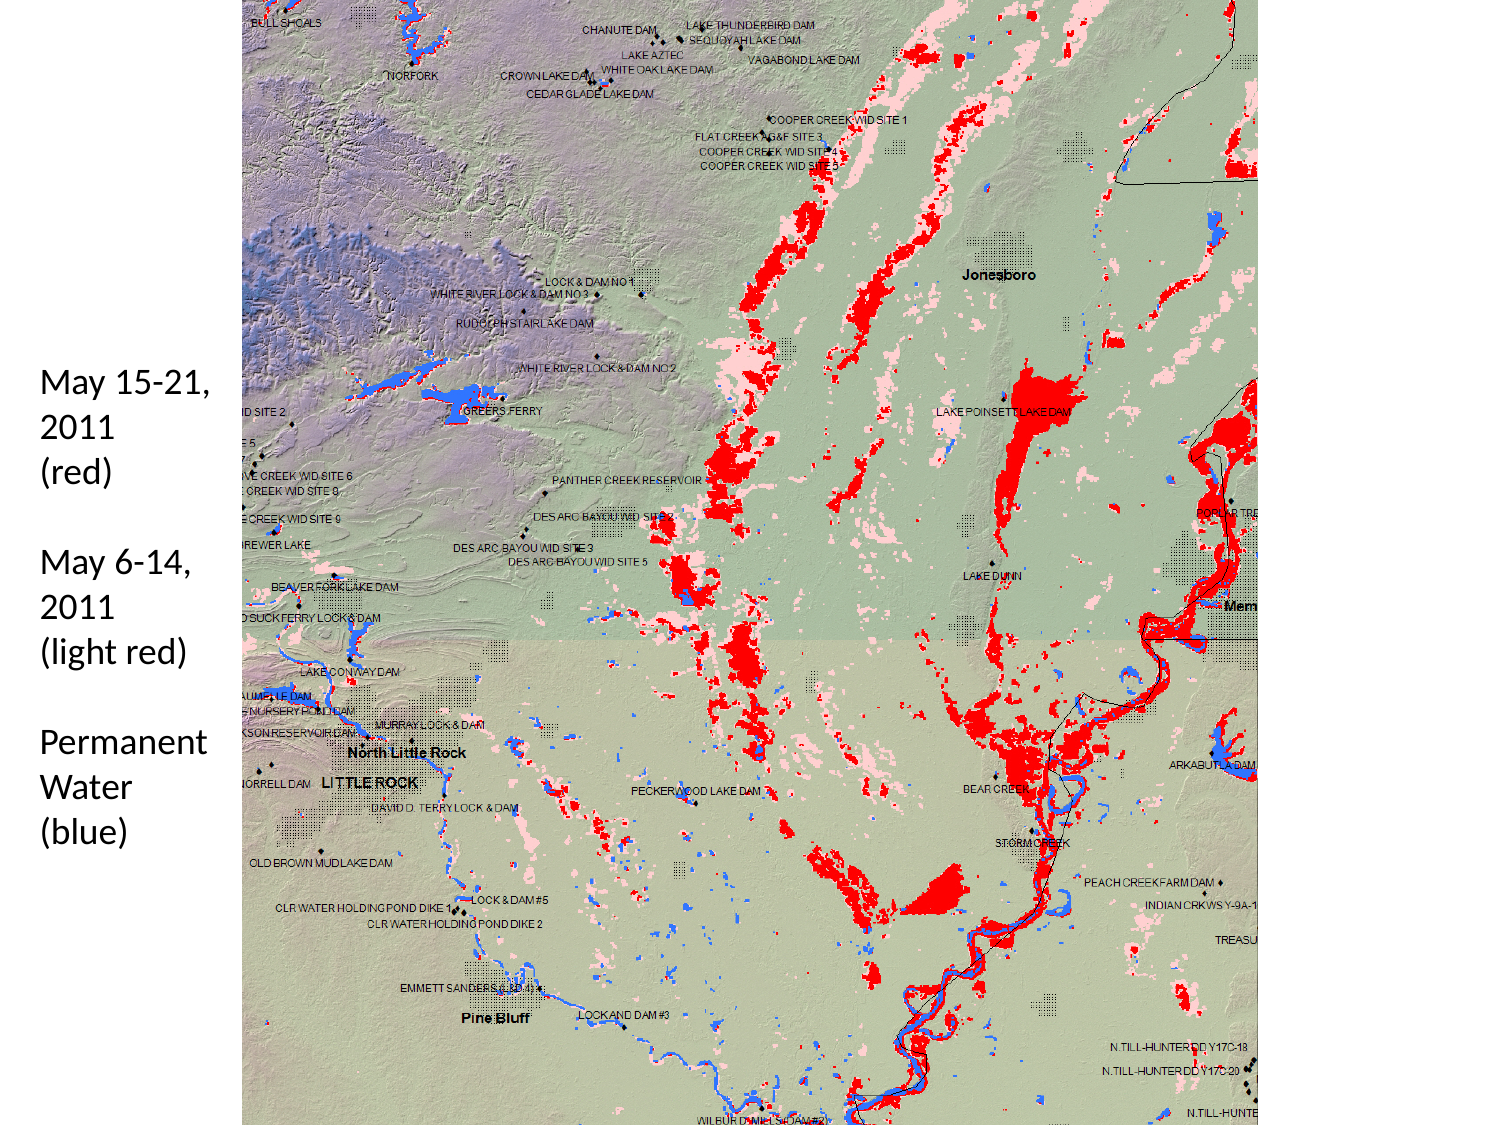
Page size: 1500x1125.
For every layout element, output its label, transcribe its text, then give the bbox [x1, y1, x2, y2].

picture [242, 0, 1258, 1125]
text_box May 15-21, 2011 (red) May 6-14, 2011 (light red) Permanent Water (blue) [24, 349, 237, 860]
